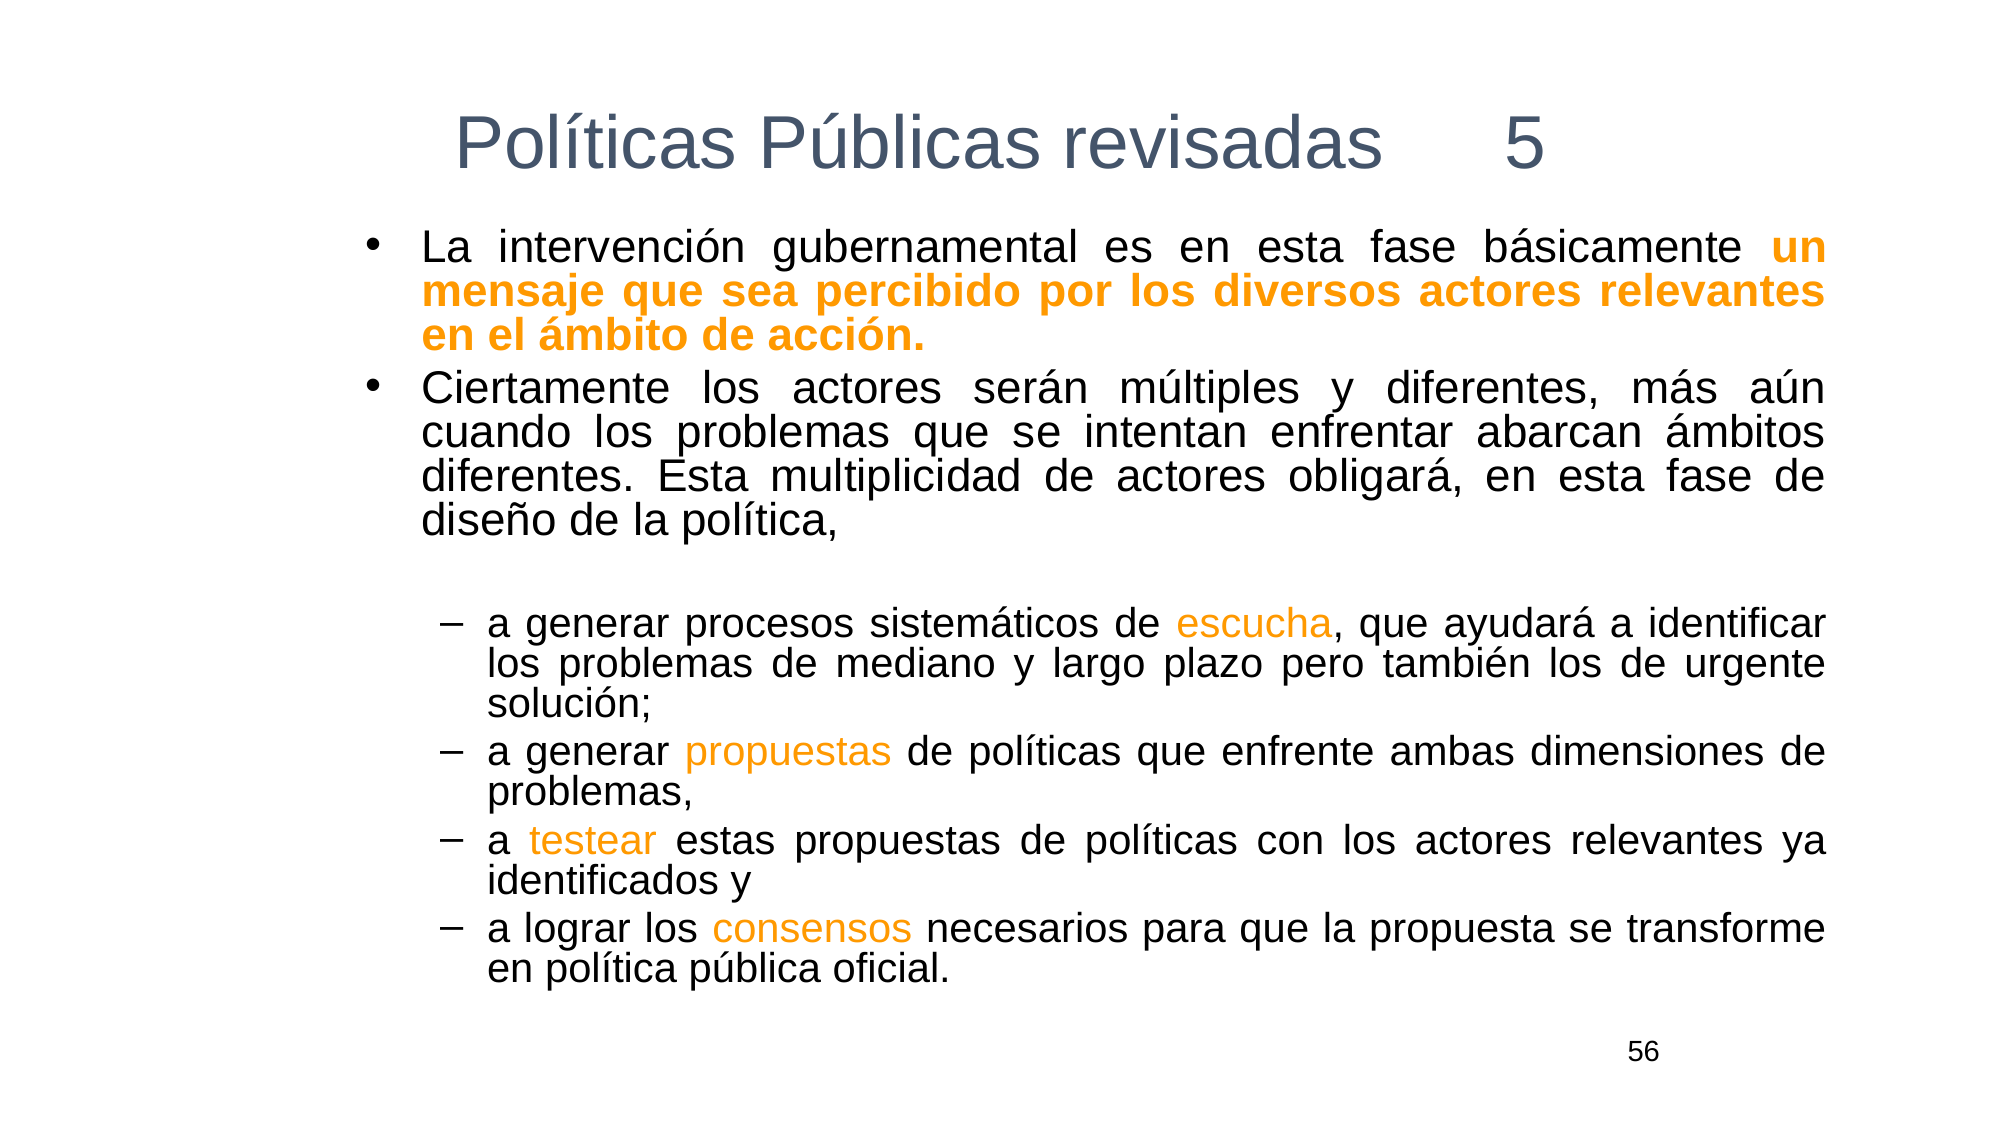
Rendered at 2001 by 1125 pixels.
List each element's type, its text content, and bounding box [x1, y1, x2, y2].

list La intervención gubernamental es en esta fase básicamente un mensaje que sea percibido por los diversos actores relevantes en el ámbito de acción. Ciertamente los actores serán múltiples y diferentes, más aún cuando los problemas que se intentan enfrentar abarcan ámbitos diferentes. Esta multiplicidad de actores obligará, en esta fase de diseño de la política, a generar procesos sistemáticos de escucha, que ayudará a identificar los problemas de mediano y largo plazo pero también los de urgente solución; a generar propuestas de políticas que enfrente ambas dimensiones de problemas, a testear estas propuestas de políticas con los actores relevantes ya identificados y a lograr los consensos necesarios para que la propuesta se transforme en política pública oficial. [350, 220, 1843, 1088]
title Políticas Públicas revisadas 5 [324, 45, 1675, 233]
text_box 56 [1325, 1024, 1675, 1103]
